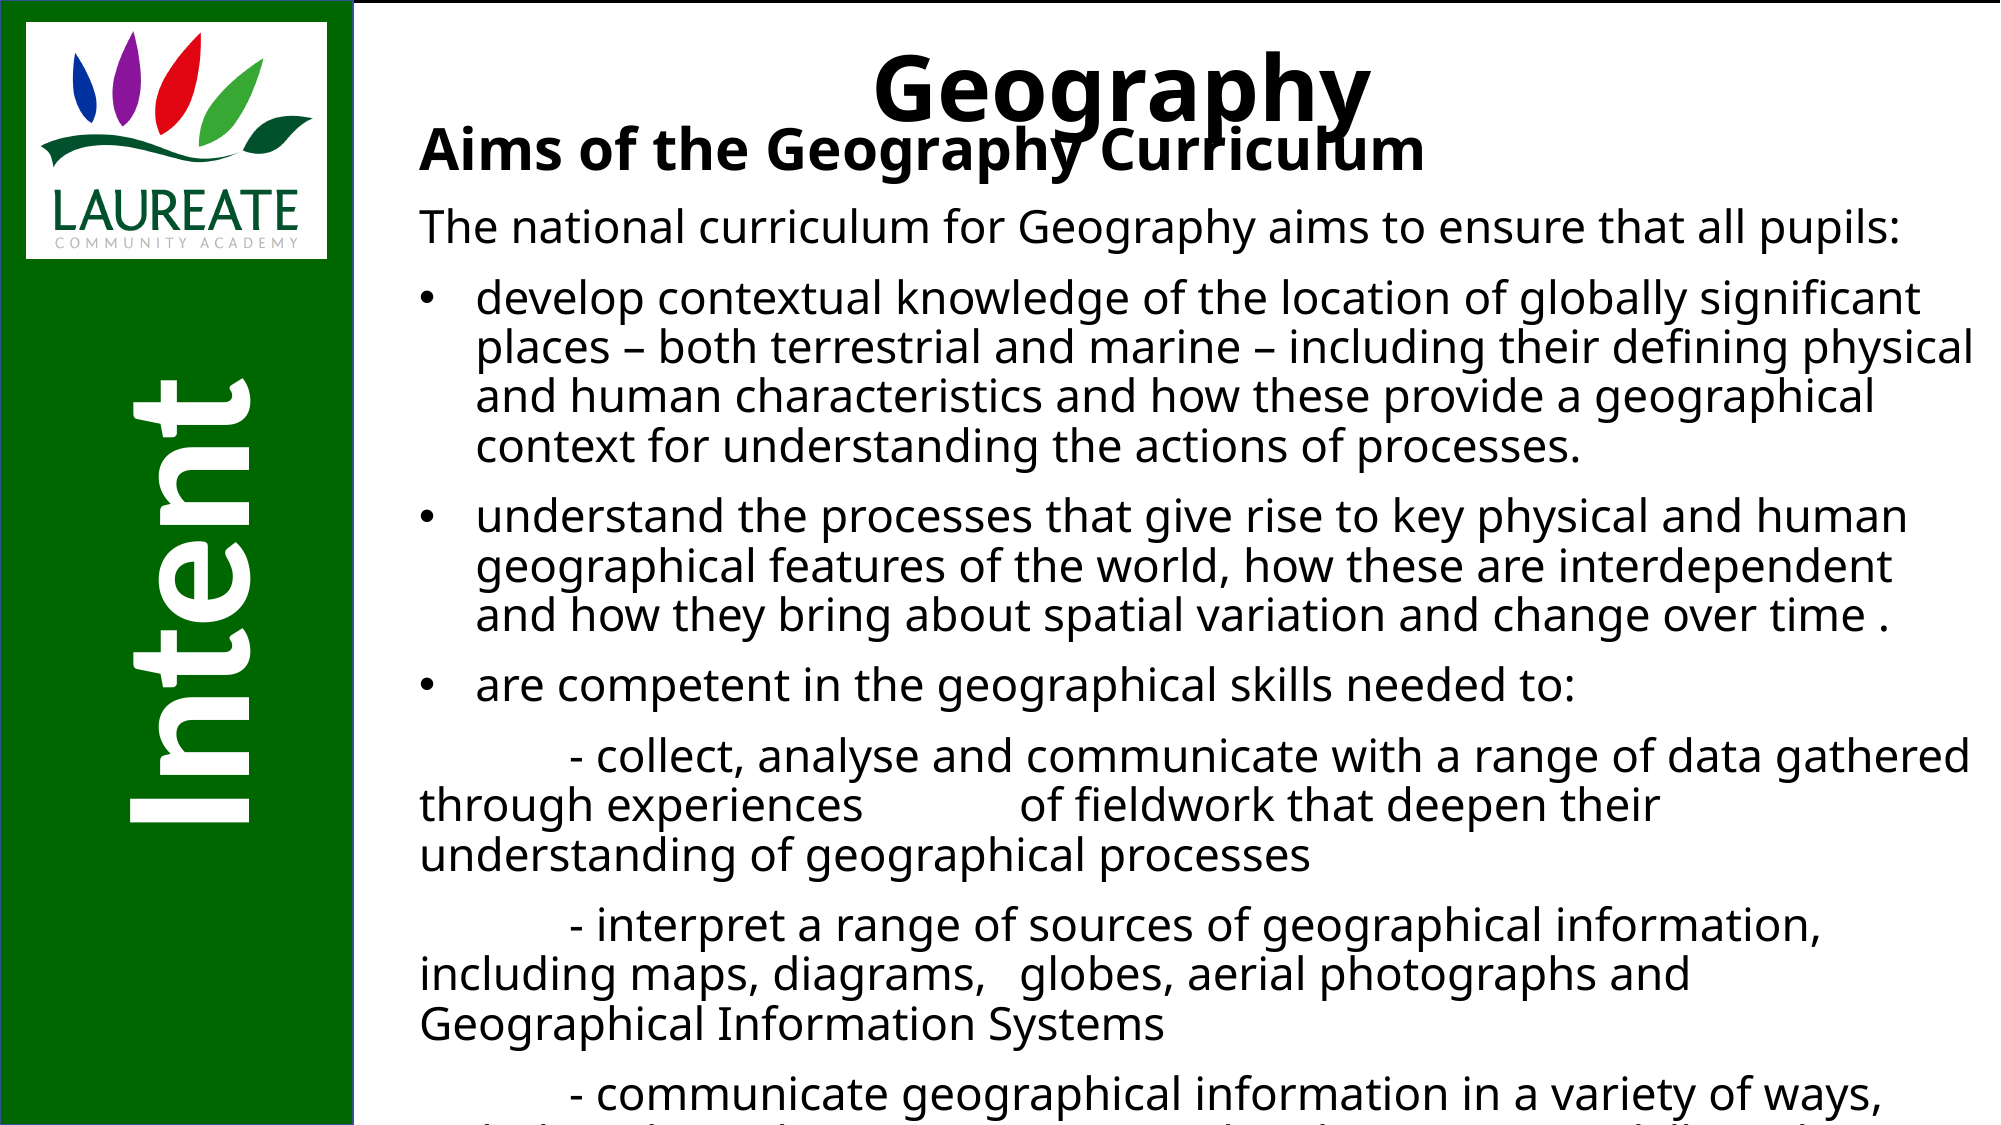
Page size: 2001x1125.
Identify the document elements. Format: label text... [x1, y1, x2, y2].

title Geography [371, 6, 1872, 149]
picture [26, 22, 327, 259]
text_box Intent [58, 316, 294, 851]
text_box [0, 0, 354, 1125]
subtitle Aims of the Geography Curriculum The national curriculum for Geography aims to ensure that all pupils: develop contextual knowledge of the location of globally significant places – both terrestrial and marine – including their defining physical and human characteristics and how these provide a geographical context for understanding the actions of processes. understand the processes that give rise to key physical and human geographical features of the world, how these are interdependent and how they bring about spatial variation and change over time . are competent in the geographical skills needed to: - collect, analyse and communicate with a range of data gathered through experiences of fieldwork that deepen their understanding of geographical processes - interpret a range of sources of geographical information, including maps, diagrams, globes, aerial photographs and Geographical Information Systems - communicate geographical information in a variety of ways, including through maps, numerical and quantitative skills and writing at length. [404, 113, 2000, 1054]
